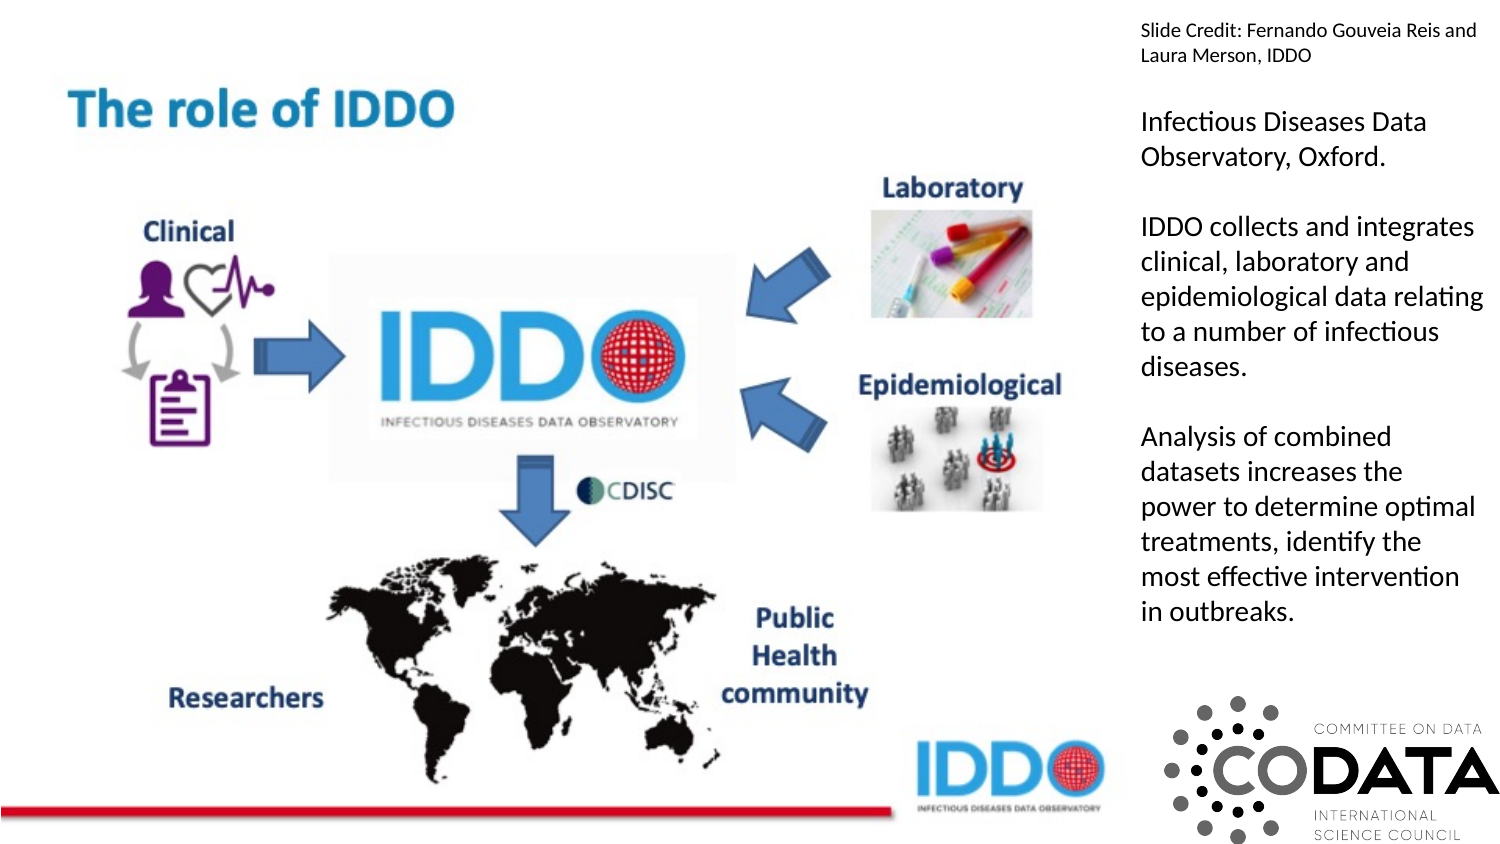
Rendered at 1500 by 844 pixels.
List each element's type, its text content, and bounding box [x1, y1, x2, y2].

picture [1164, 696, 1500, 844]
text_box Slide Credit: Fernando Gouveia Reis and Laura Merson, IDDO [1132, 9, 1500, 75]
text_box Infectious Diseases Data Observatory, Oxford. IDDO collects and integrates clinical, laboratory and epidemiological data relating to a number of infectious diseases. Analysis of combined datasets increases the power to determine optimal treatments, identify the most effective intervention in outbreaks. [1132, 95, 1500, 670]
picture [0, 0, 1127, 844]
